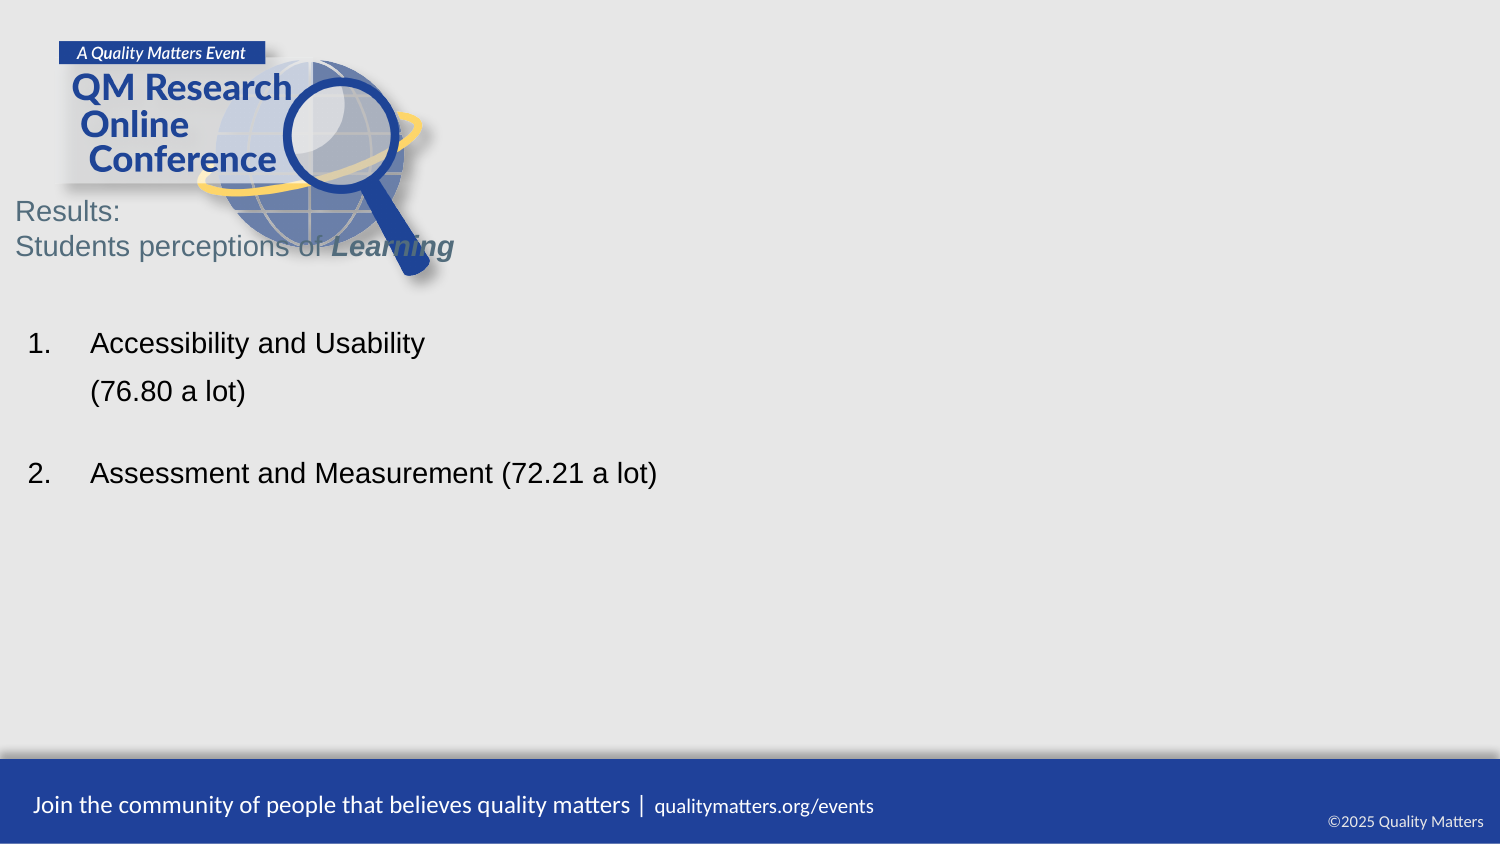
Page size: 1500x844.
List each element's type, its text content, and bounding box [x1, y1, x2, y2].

picture [55, 41, 430, 136]
title Results: Students perceptions of Learning [0, 136, 843, 278]
list Accessibility and Usability (76.80 a lot) Assessment and Measurement (72.21 a lot) [0, 309, 843, 832]
